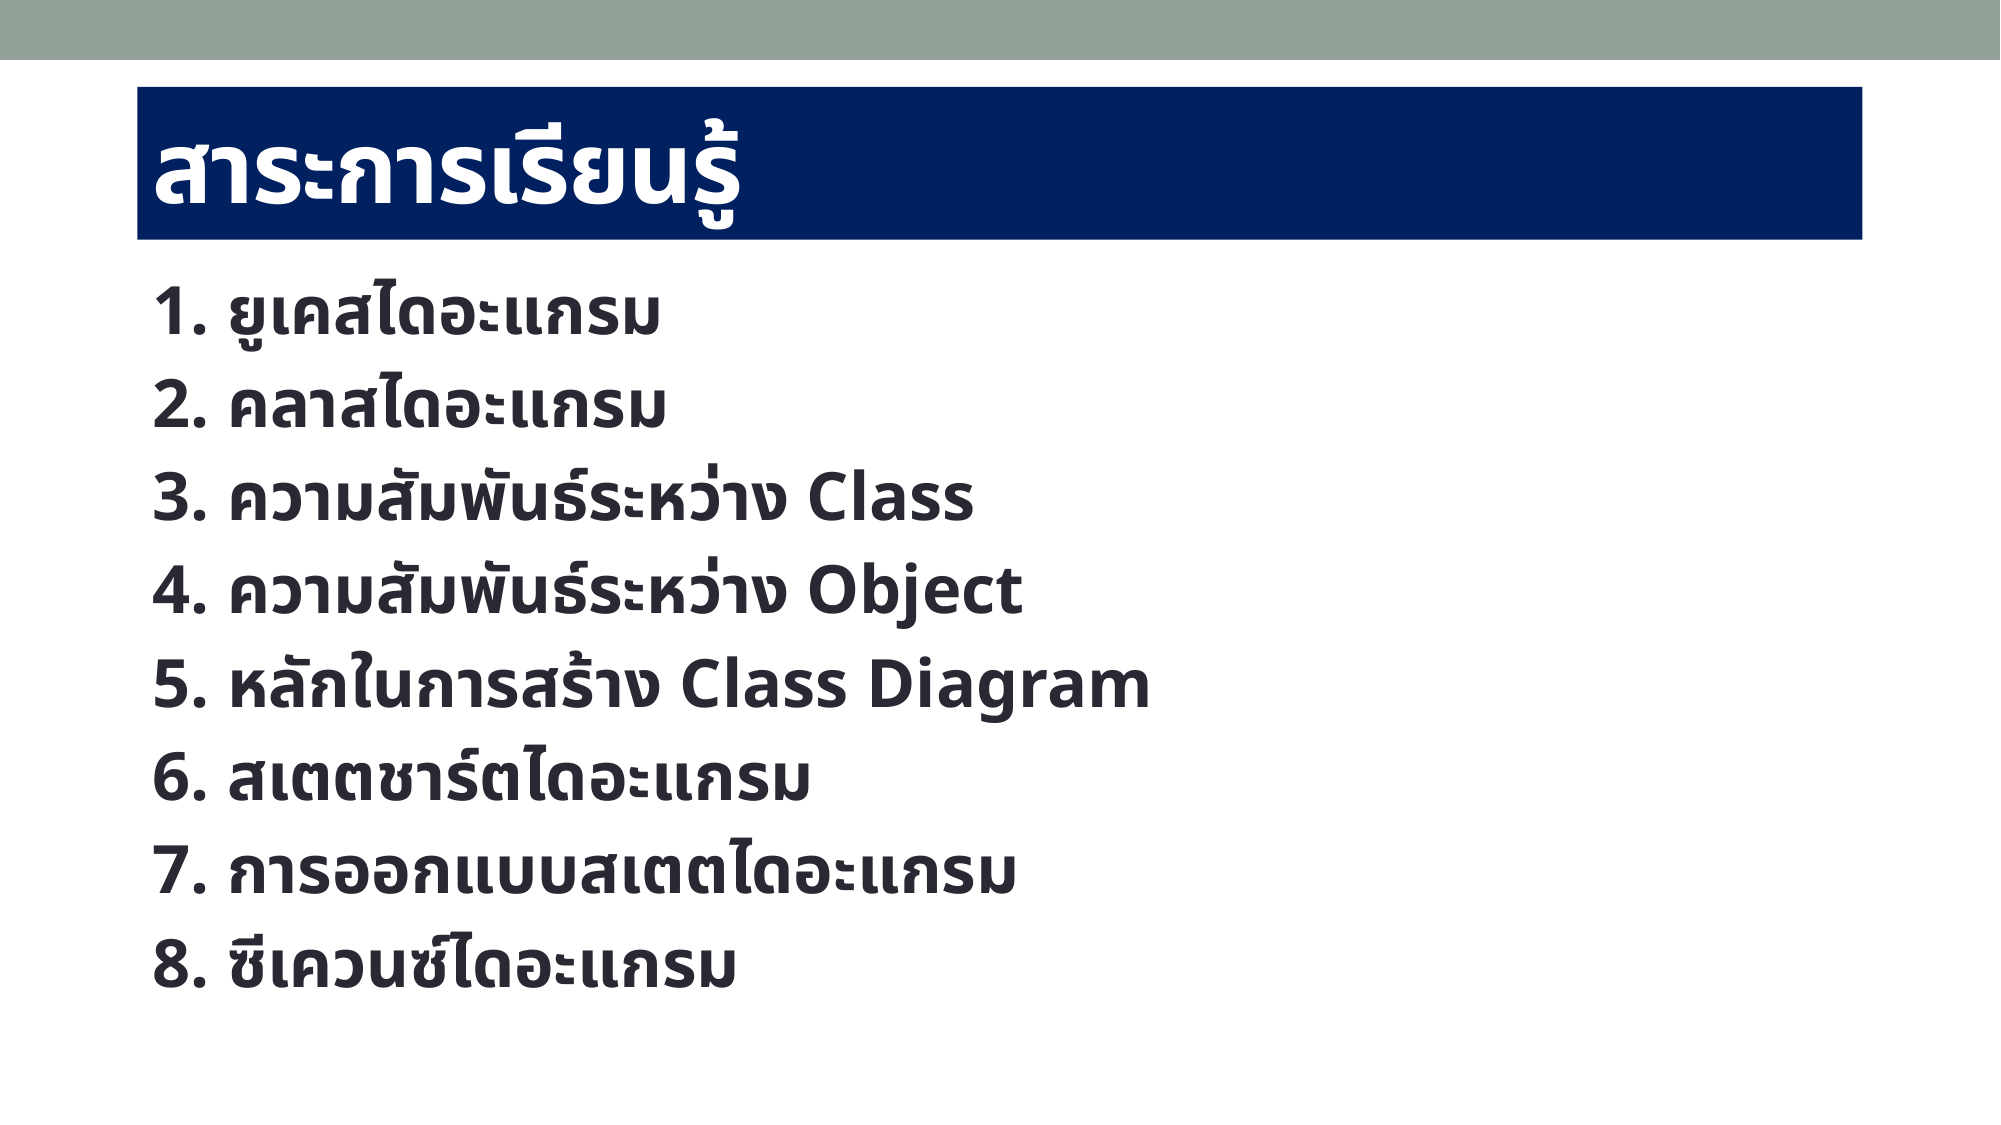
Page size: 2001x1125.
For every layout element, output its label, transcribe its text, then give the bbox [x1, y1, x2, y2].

title สาระการเรียนรู้ [137, 86, 1863, 240]
list 1. ยูเคสไดอะแกรม 2. คลาสไดอะแกรม 3. ความสัมพันธ์ระหว่าง Class 4. ความสัมพันธ์ระหว่าง Object 5. หลักในการสร้าง Class Diagram 6. สเตตชาร์ตไดอะแกรม 7. การออกแบบสเตตไดอะแกรม 8. ซีเควนซ์ไดอะแกรม [137, 259, 1863, 1061]
